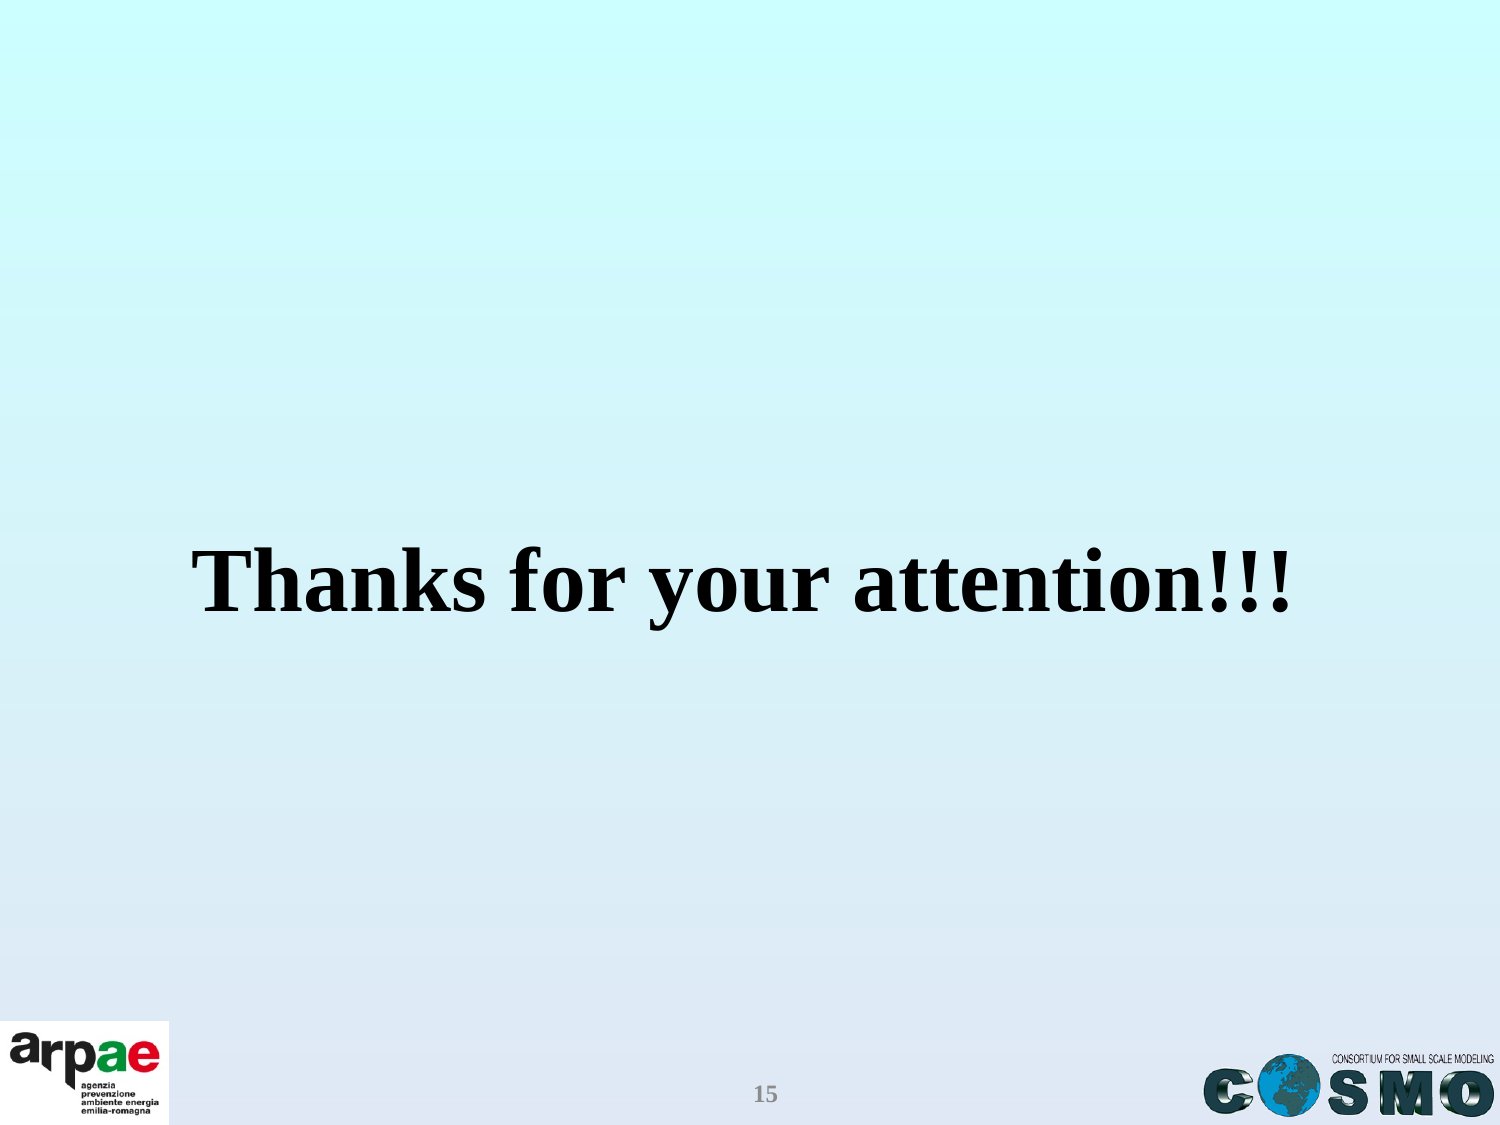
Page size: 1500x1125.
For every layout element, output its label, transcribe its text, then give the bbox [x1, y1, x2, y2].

slide_number 15 [590, 1062, 941, 1123]
picture [1202, 1052, 1495, 1118]
picture [0, 1021, 169, 1125]
title Thanks for your attention!!! [5, 515, 1483, 634]
